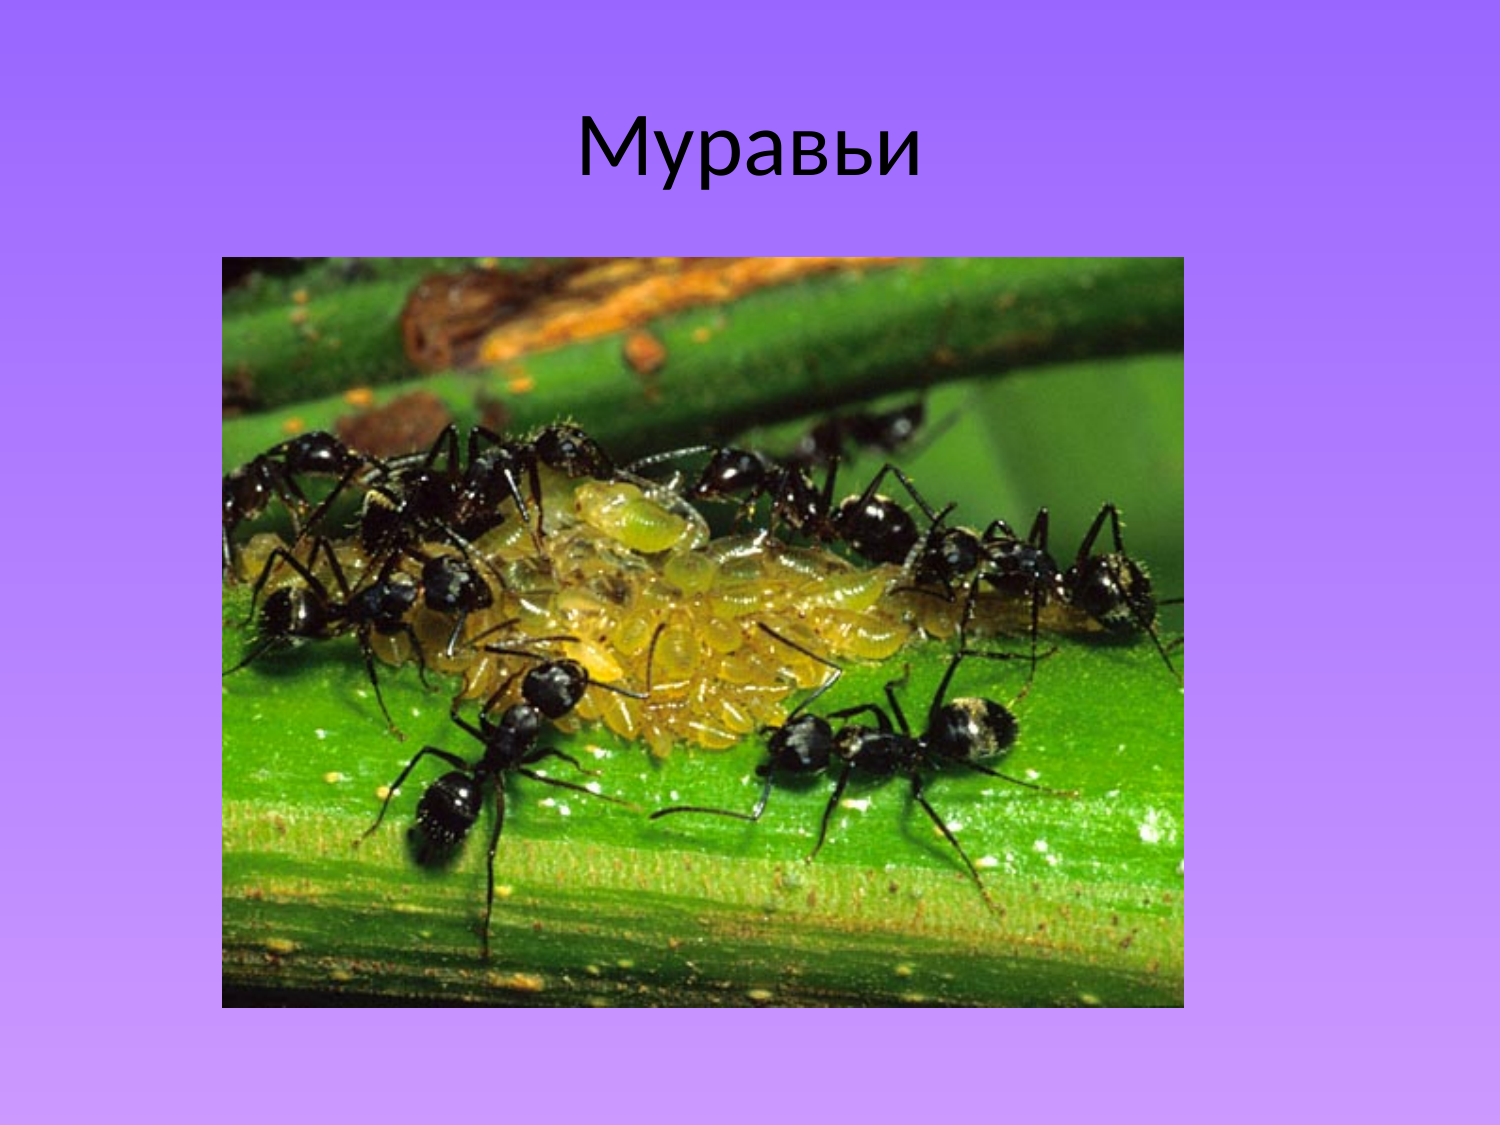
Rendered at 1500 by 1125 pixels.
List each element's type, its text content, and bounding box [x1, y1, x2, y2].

title Муравьи [75, 45, 1425, 233]
picture [222, 257, 1184, 1008]
